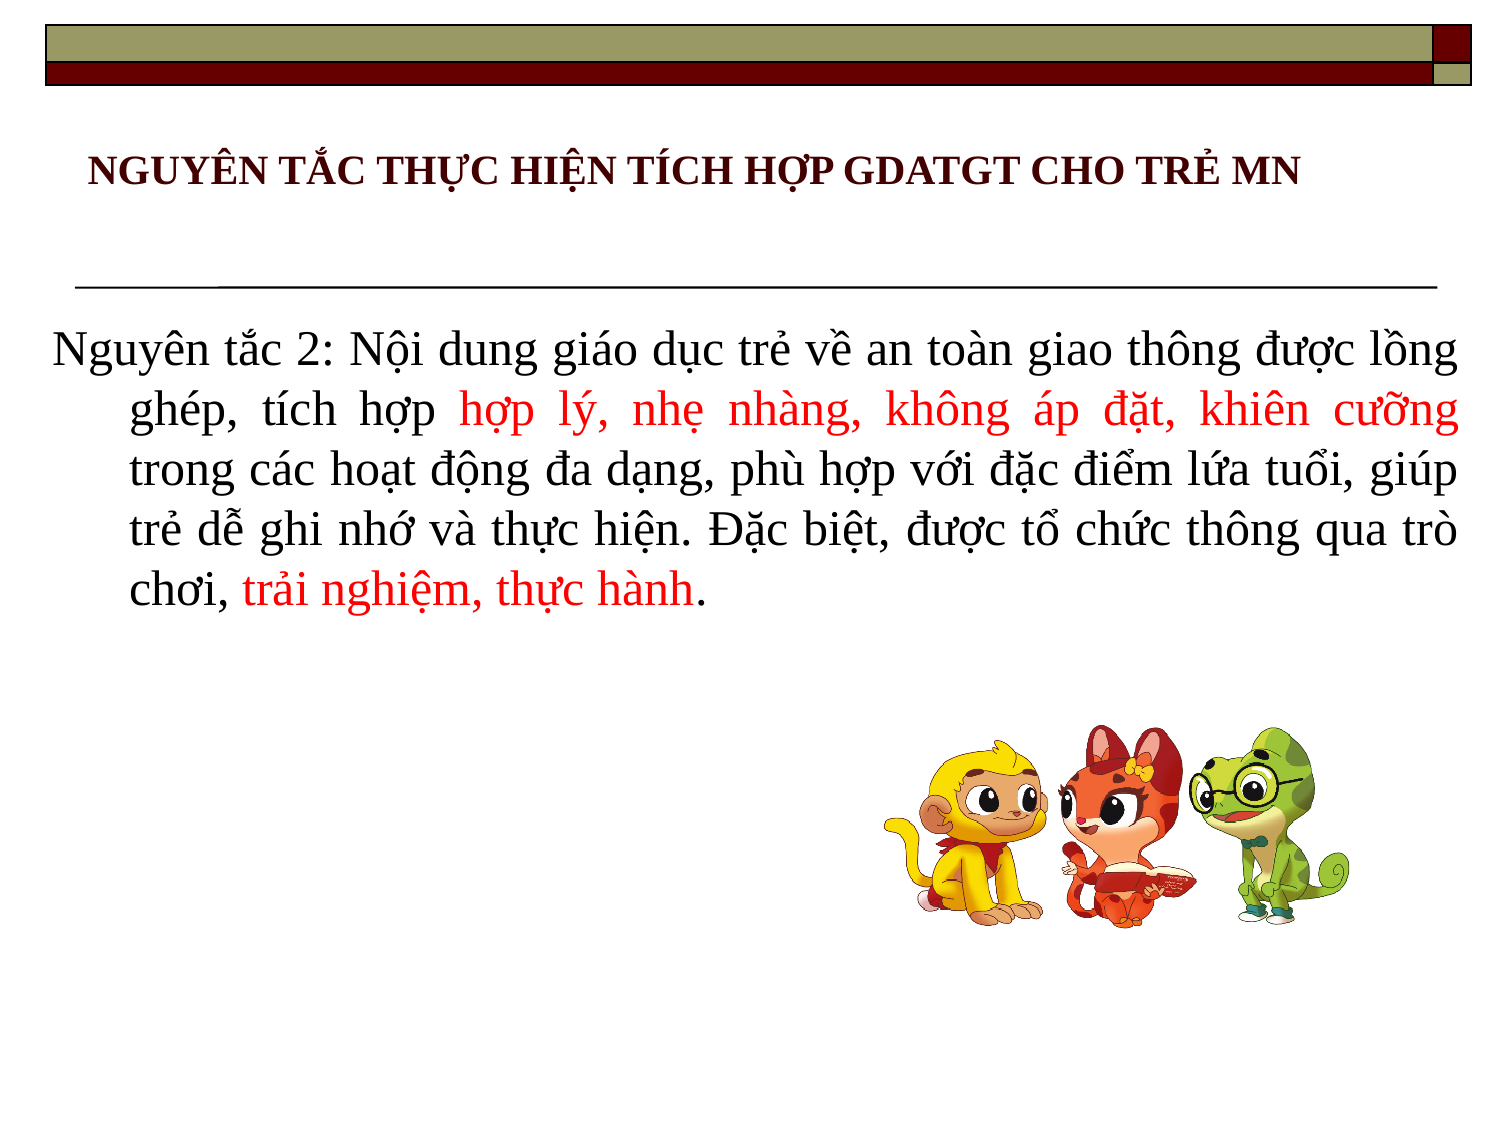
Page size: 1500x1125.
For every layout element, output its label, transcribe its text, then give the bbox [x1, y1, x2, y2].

title NGUYÊN TẮC THỰC HIỆN TÍCH HỢP GDATGT CHO TRẺ MN [72, 99, 1423, 201]
list Nguyên tắc 2: Nội dung giáo dục trẻ về an toàn giao thông được lồng ghép, tích hợp hợp lý, nhẹ nhàng, không áp đặt, khiên cưỡng trong các hoạt động đa dạng, phù hợp với đặc điểm lứa tuổi, giúp trẻ dễ ghi nhớ và thực hiện. Đặc biệt, được tổ chức thông qua trò chơi, trải nghiệm, thực hành. [37, 237, 1476, 1125]
picture [812, 649, 1429, 1055]
